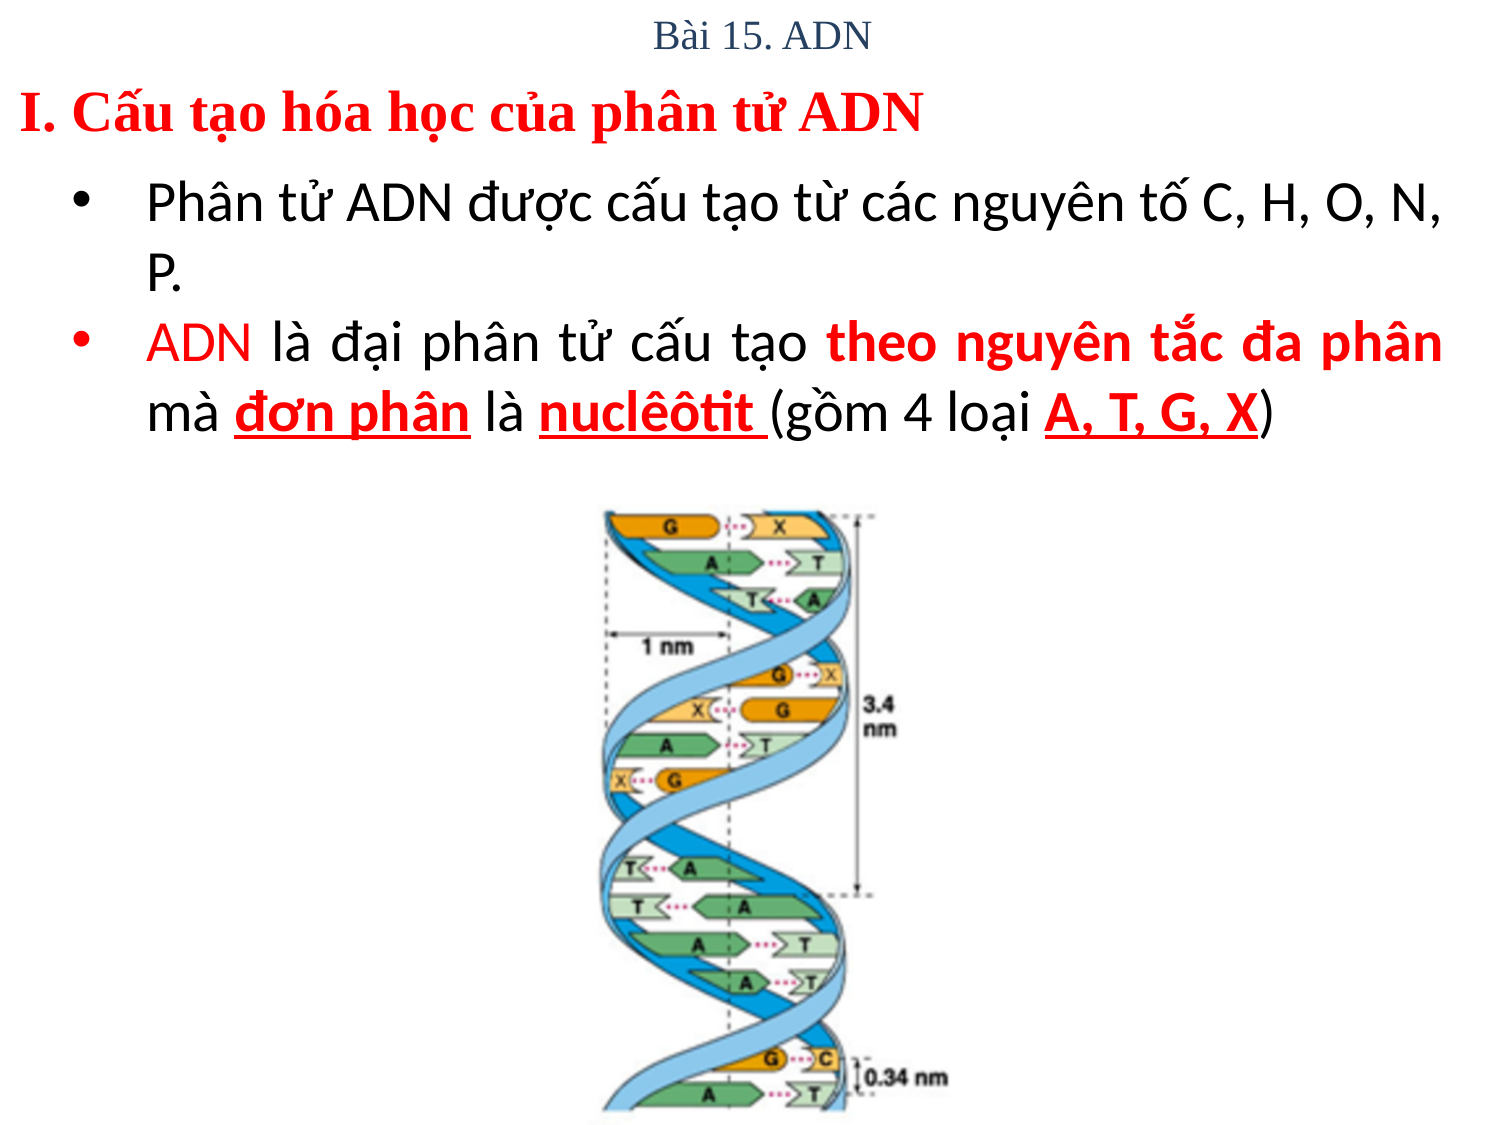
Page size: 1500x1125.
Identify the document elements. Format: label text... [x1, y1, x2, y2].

text_box I. Cấu tạo hóa học của phân tử ADN [4, 65, 1392, 151]
text_box Bài 15. ADN [367, 0, 1159, 65]
text_box Phân tử ADN được cấu tạo từ các nguyên tố C, H, O, N, P. ADN là đại phân tử cấu tạo theo nguyên tắc đa phân mà đơn phân là nuclêôtit (gồm 4 loại A, T, G, X) [56, 156, 1459, 451]
picture [565, 465, 961, 1125]
